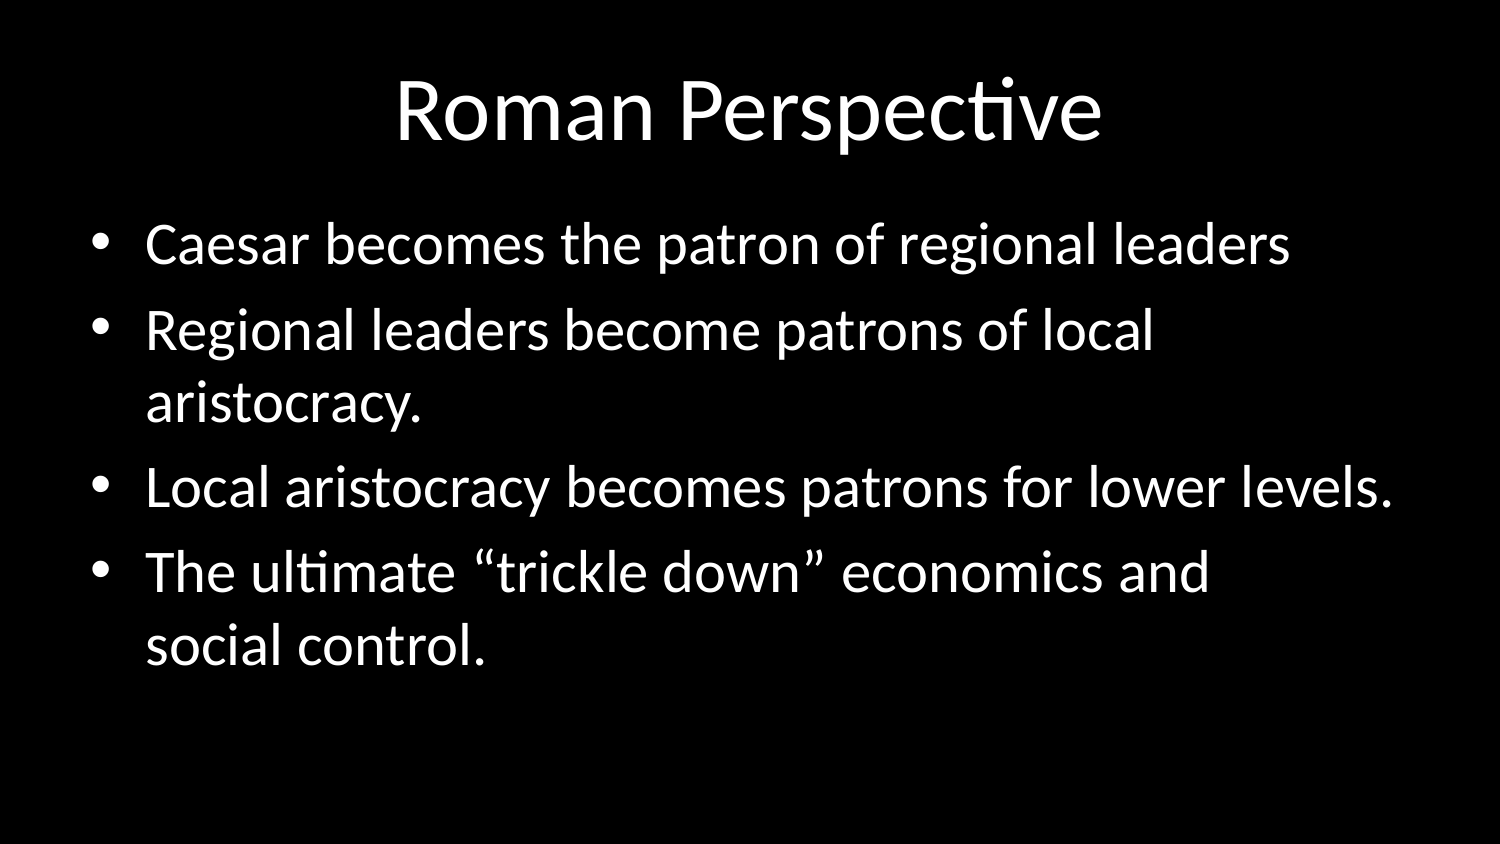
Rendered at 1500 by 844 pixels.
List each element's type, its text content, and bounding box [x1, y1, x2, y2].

list Caesar becomes the patron of regional leaders Regional leaders become patrons of local aristocracy. Local aristocracy becomes patrons for lower levels. The ultimate “trickle down” economics and social control. [75, 196, 1425, 754]
title Roman Perspective [75, 33, 1425, 175]
